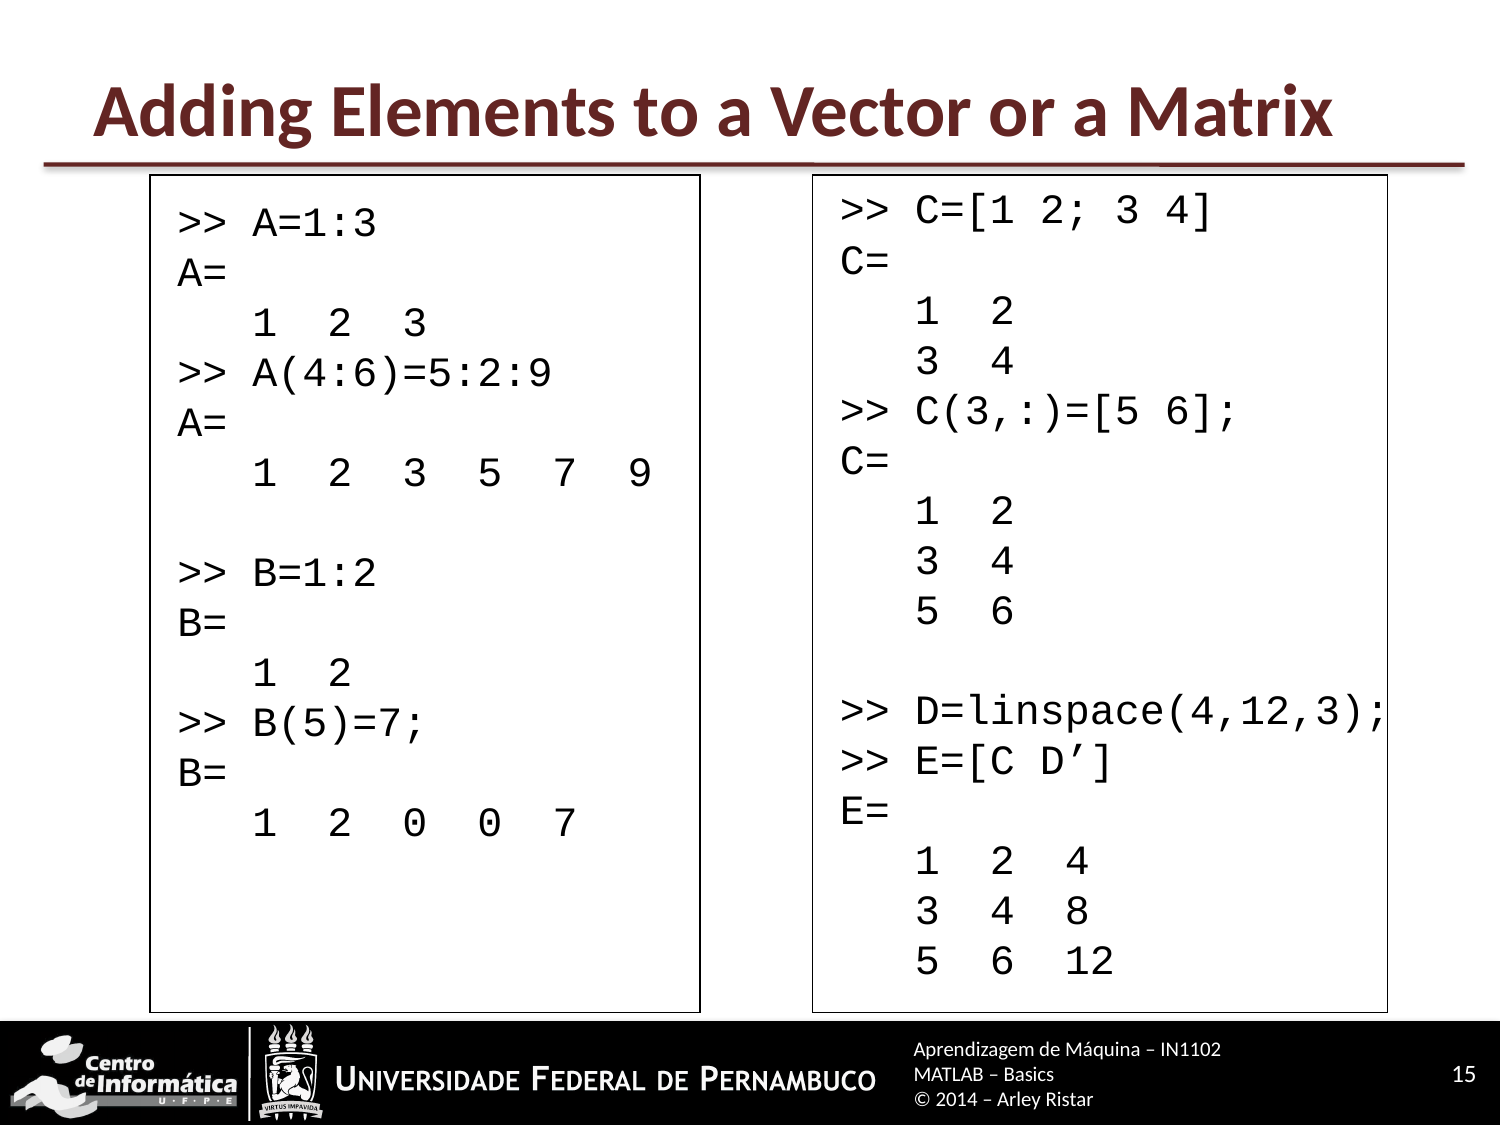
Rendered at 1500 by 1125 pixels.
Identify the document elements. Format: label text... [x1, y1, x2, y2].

picture [256, 1024, 880, 1125]
slide_number 15 [1429, 1042, 1492, 1103]
title Adding Elements to a Vector or a Matrix [78, 37, 1354, 175]
picture [7, 1031, 241, 1122]
footer Aprendizagem de Máquina – IN1102 MATLAB – Basics © 2014 – Arley Ristar [898, 1042, 1425, 1103]
text_box [150, 174, 700, 1013]
text_box >> C=[1 2; 3 4] C= 1 2 3 4 >> C(3,:)=[5 6]; C= 1 2 3 4 5 6 >> D=linspace(4,12,3); >> E=[C D’] E= 1 2 4 3 4 8 5 6 12 [824, 174, 1413, 1041]
text_box [812, 174, 1388, 1013]
